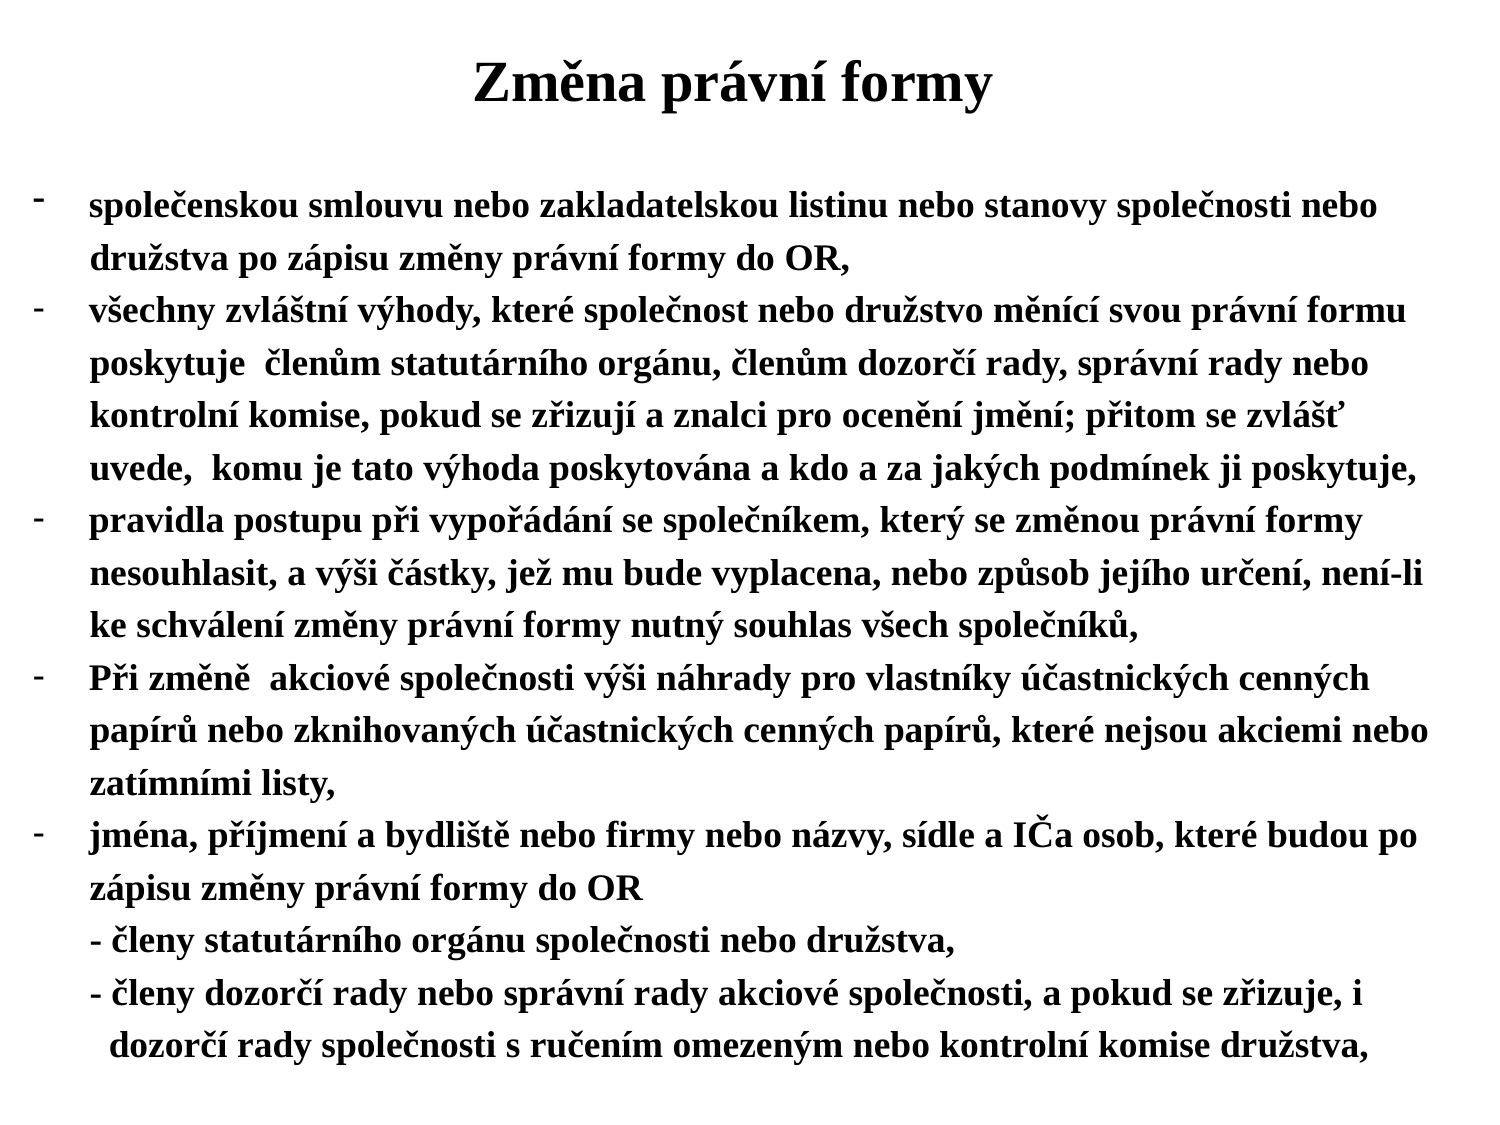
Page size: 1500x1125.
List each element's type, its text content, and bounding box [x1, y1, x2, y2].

title Změna právní formy [41, 19, 1425, 138]
list společenskou smlouvu nebo zakladatelskou listinu nebo stanovy společnosti nebo družstva po zápisu změny právní formy do OR, všechny zvláštní výhody, které společnost nebo družstvo měnící svou právní formu poskytuje členům statutárního orgánu, členům dozorčí rady, správní rady nebo kontrolní komise, pokud se zřizují a znalci pro ocenění jmění; přitom se zvlášť uvede, komu je tato výhoda poskytována a kdo a za jakých podmínek ji poskytuje, pravidla postupu při vypořádání se společníkem, který se změnou právní formy nesouhlasit, a výši částky, jež mu bude vyplacena, nebo způsob jejího určení, není-li ke schválení změny právní formy nutný souhlas všech společníků, Při změně akciové společnosti výši náhrady pro vlastníky účastnických cenných papírů nebo zknihovaných účastnických cenných papírů, které nejsou akciemi nebo zatímními listy, jména, příjmení a bydliště nebo firmy nebo názvy, sídle a IČa osob, které budou po zápisu změny právní formy do OR - členy statutárního orgánu společnosti nebo družstva, - členy dozorčí rady nebo správní rady akciové společnosti, a pokud se zřizuje, i dozorčí rady společnosti s ručením omezeným nebo kontrolní komise družstva, [17, 172, 1471, 1125]
